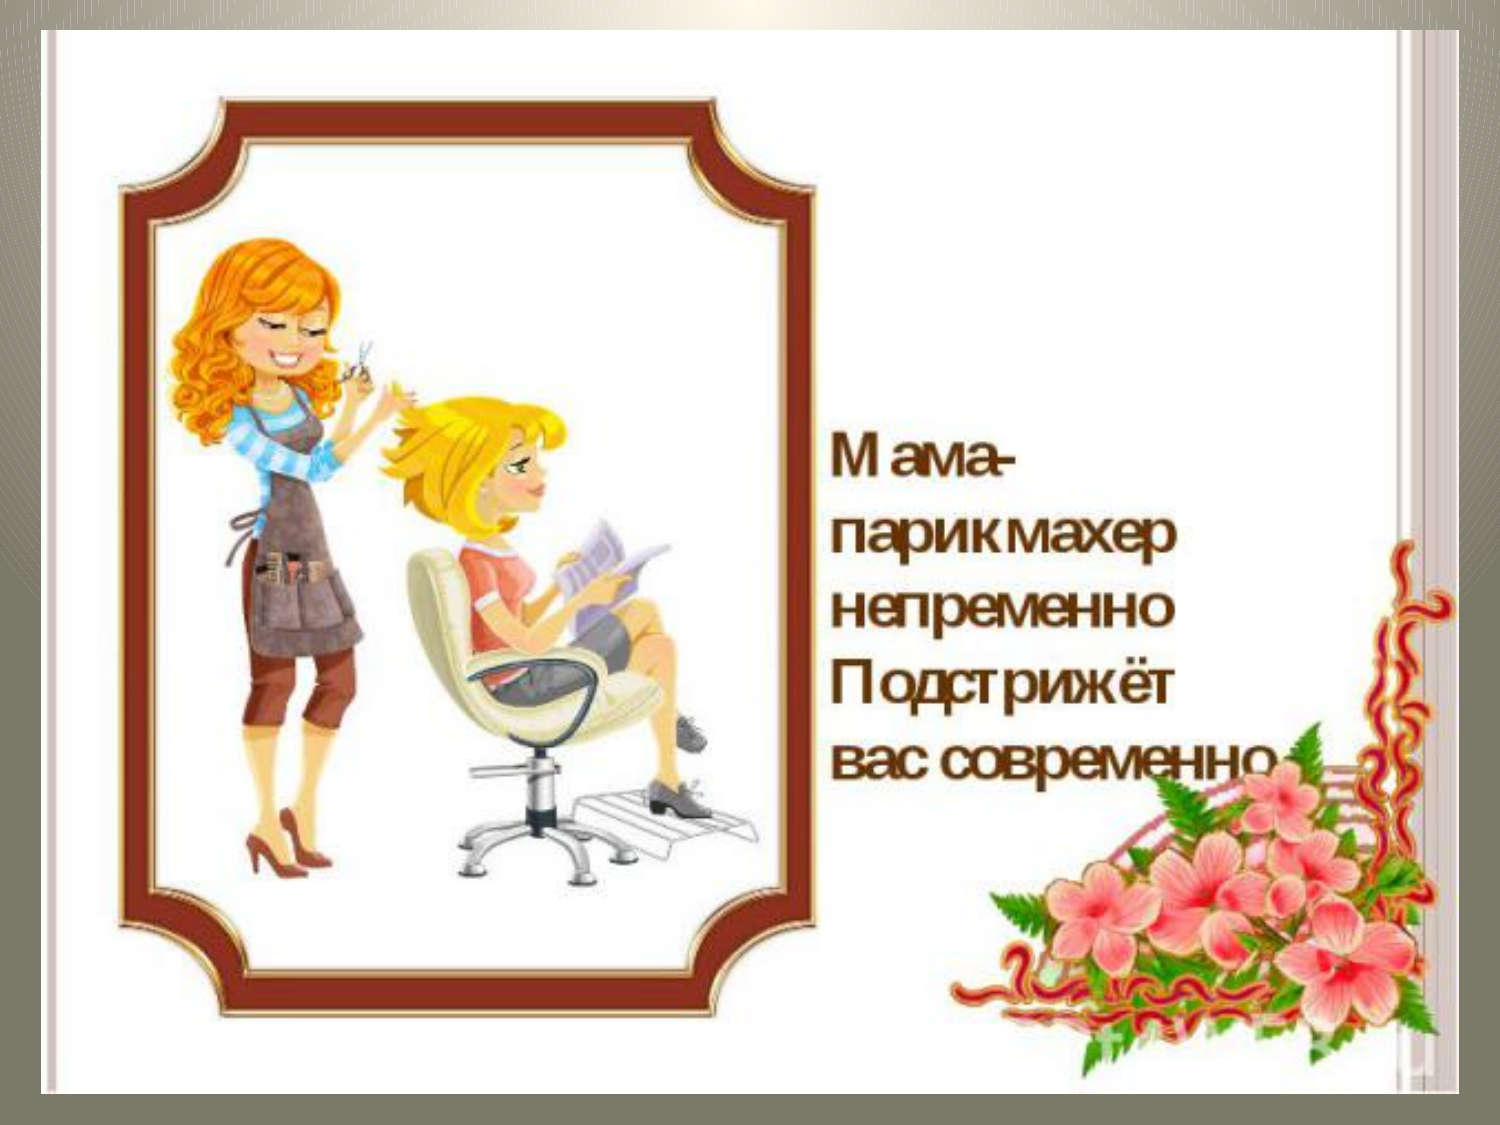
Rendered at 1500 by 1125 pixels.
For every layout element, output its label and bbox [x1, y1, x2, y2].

picture [41, 30, 1459, 1095]
